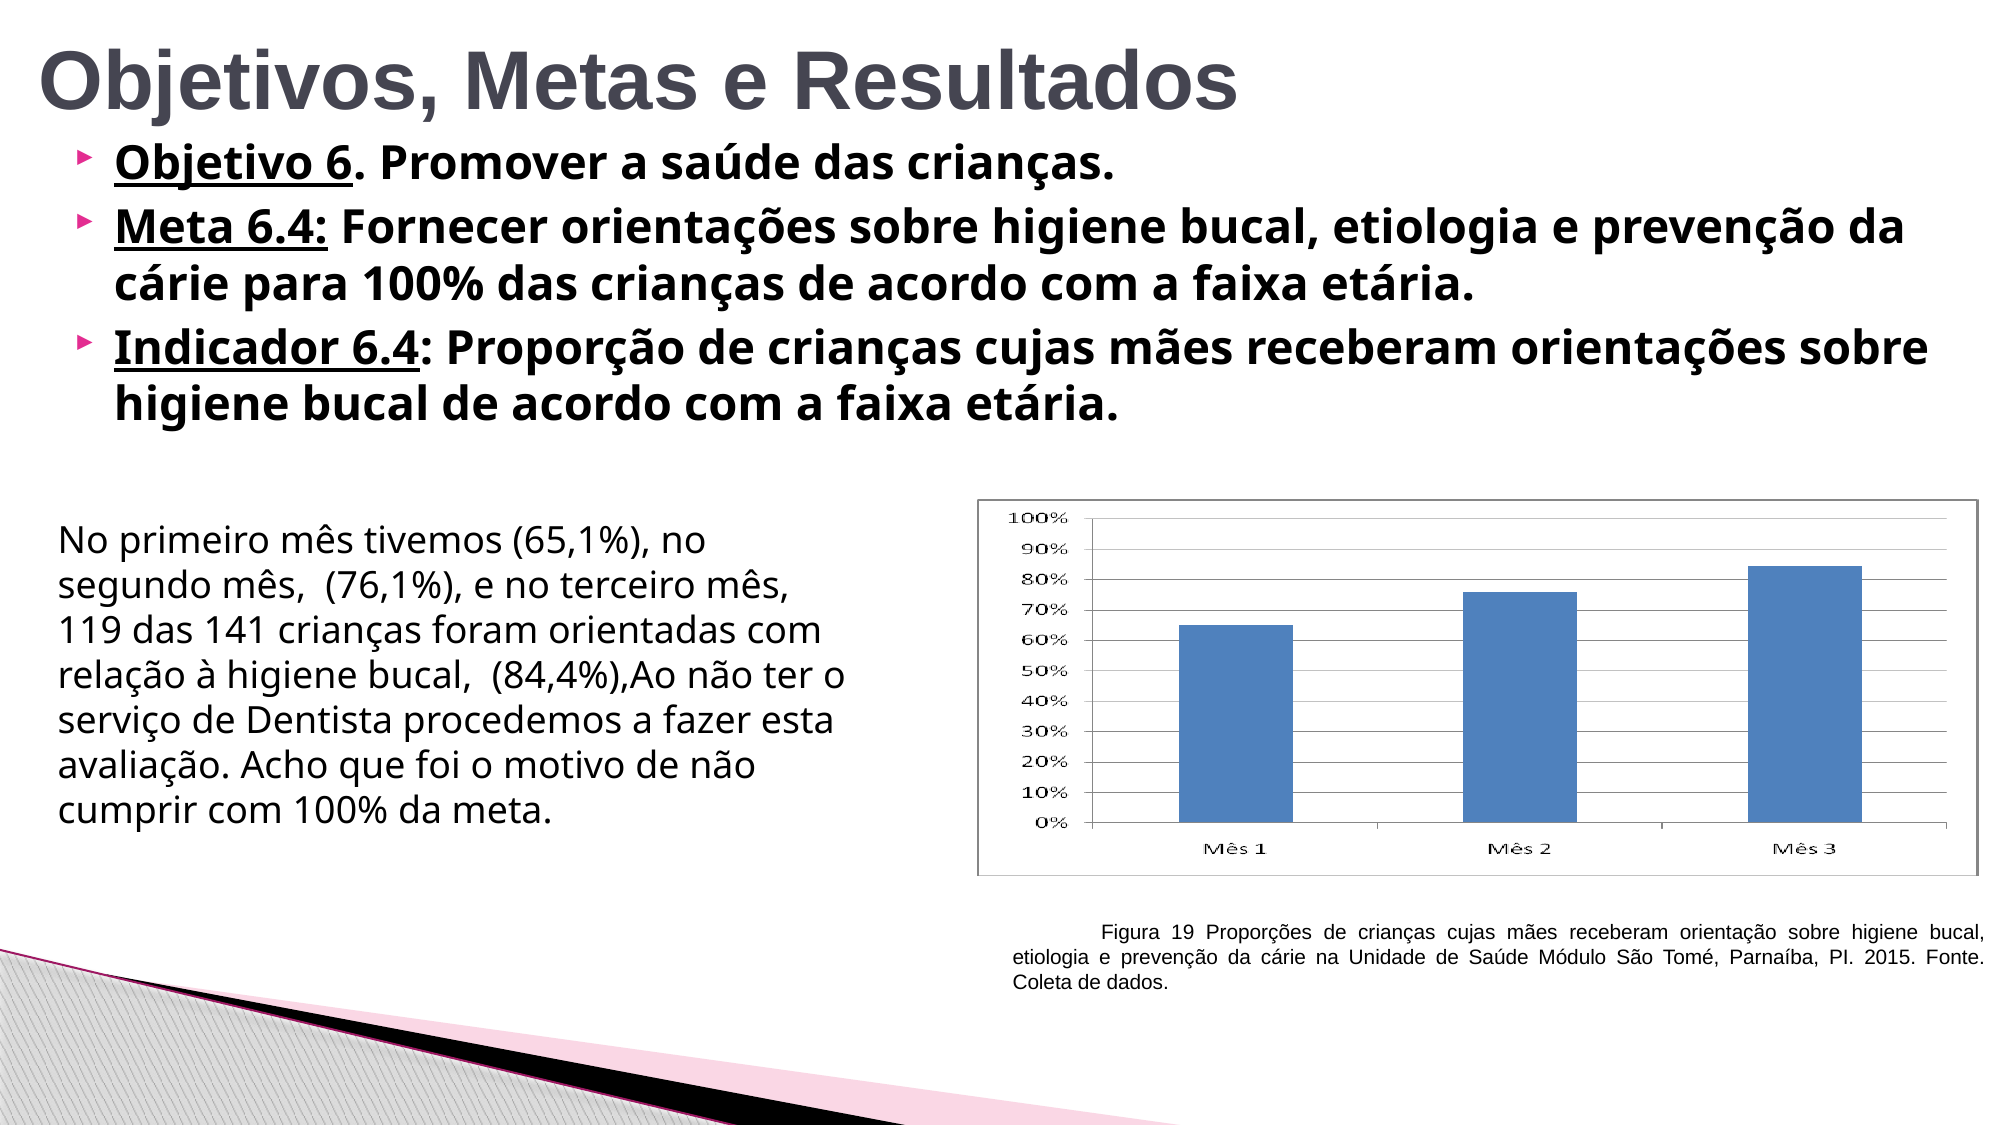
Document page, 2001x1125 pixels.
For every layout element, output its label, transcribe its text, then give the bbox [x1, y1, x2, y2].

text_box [975, 499, 1979, 876]
text_box Figura 19 Proporções de crianças cujas mães receberam orientação sobre higiene bucal, etiologia e prevenção da cárie na Unidade de Saúde Módulo São Tomé, Parnaíba, PI. 2015. Fonte. Coleta de dados. [997, 911, 2000, 1001]
title Objetivos, Metas e Resultados [23, 16, 1874, 136]
text_box [1328, 472, 2000, 545]
text_box No primeiro mês tivemos (65,1%), no segundo mês, (76,1%), e no terceiro mês, 119 das 141 crianças foram orientadas com relação à higiene bucal, (84,4%),Ao não ter o serviço de Dentista procedemos a fazer esta avaliação. Acho que foi o motivo de não cumprir com 100% da meta. [42, 508, 874, 884]
list Objetivo 6. Promover a saúde das crianças. Meta 6.4: Fornecer orientações sobre higiene bucal, etiologia e prevenção da cárie para 100% das crianças de acordo com a faixa etária. Indicador 6.4: Proporção de crianças cujas mães receberam orientações sobre higiene bucal de acordo com a faixa etária. [42, 125, 1968, 439]
